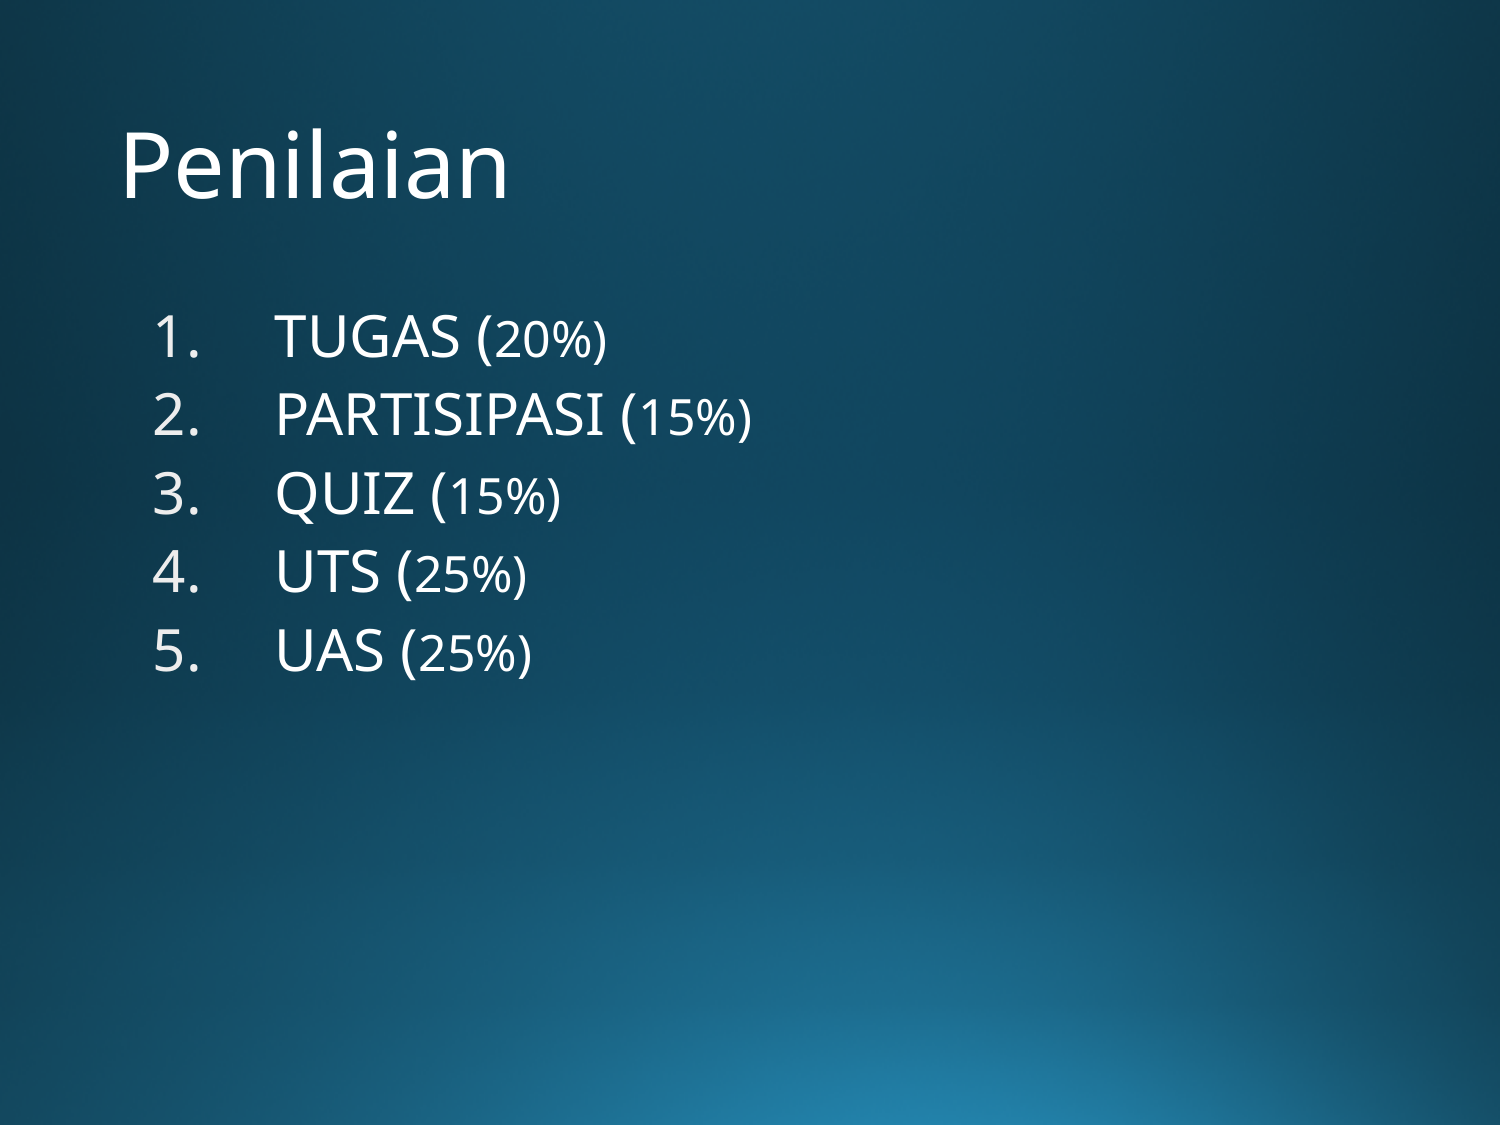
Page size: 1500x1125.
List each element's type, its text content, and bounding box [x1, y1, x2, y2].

title Penilaian [103, 59, 1397, 278]
picture [0, 0, 1500, 1125]
list TUGAS (20%) PARTISIPASI (15%) QUIZ (15%) UTS (25%) UAS (25%) [137, 299, 1397, 1014]
